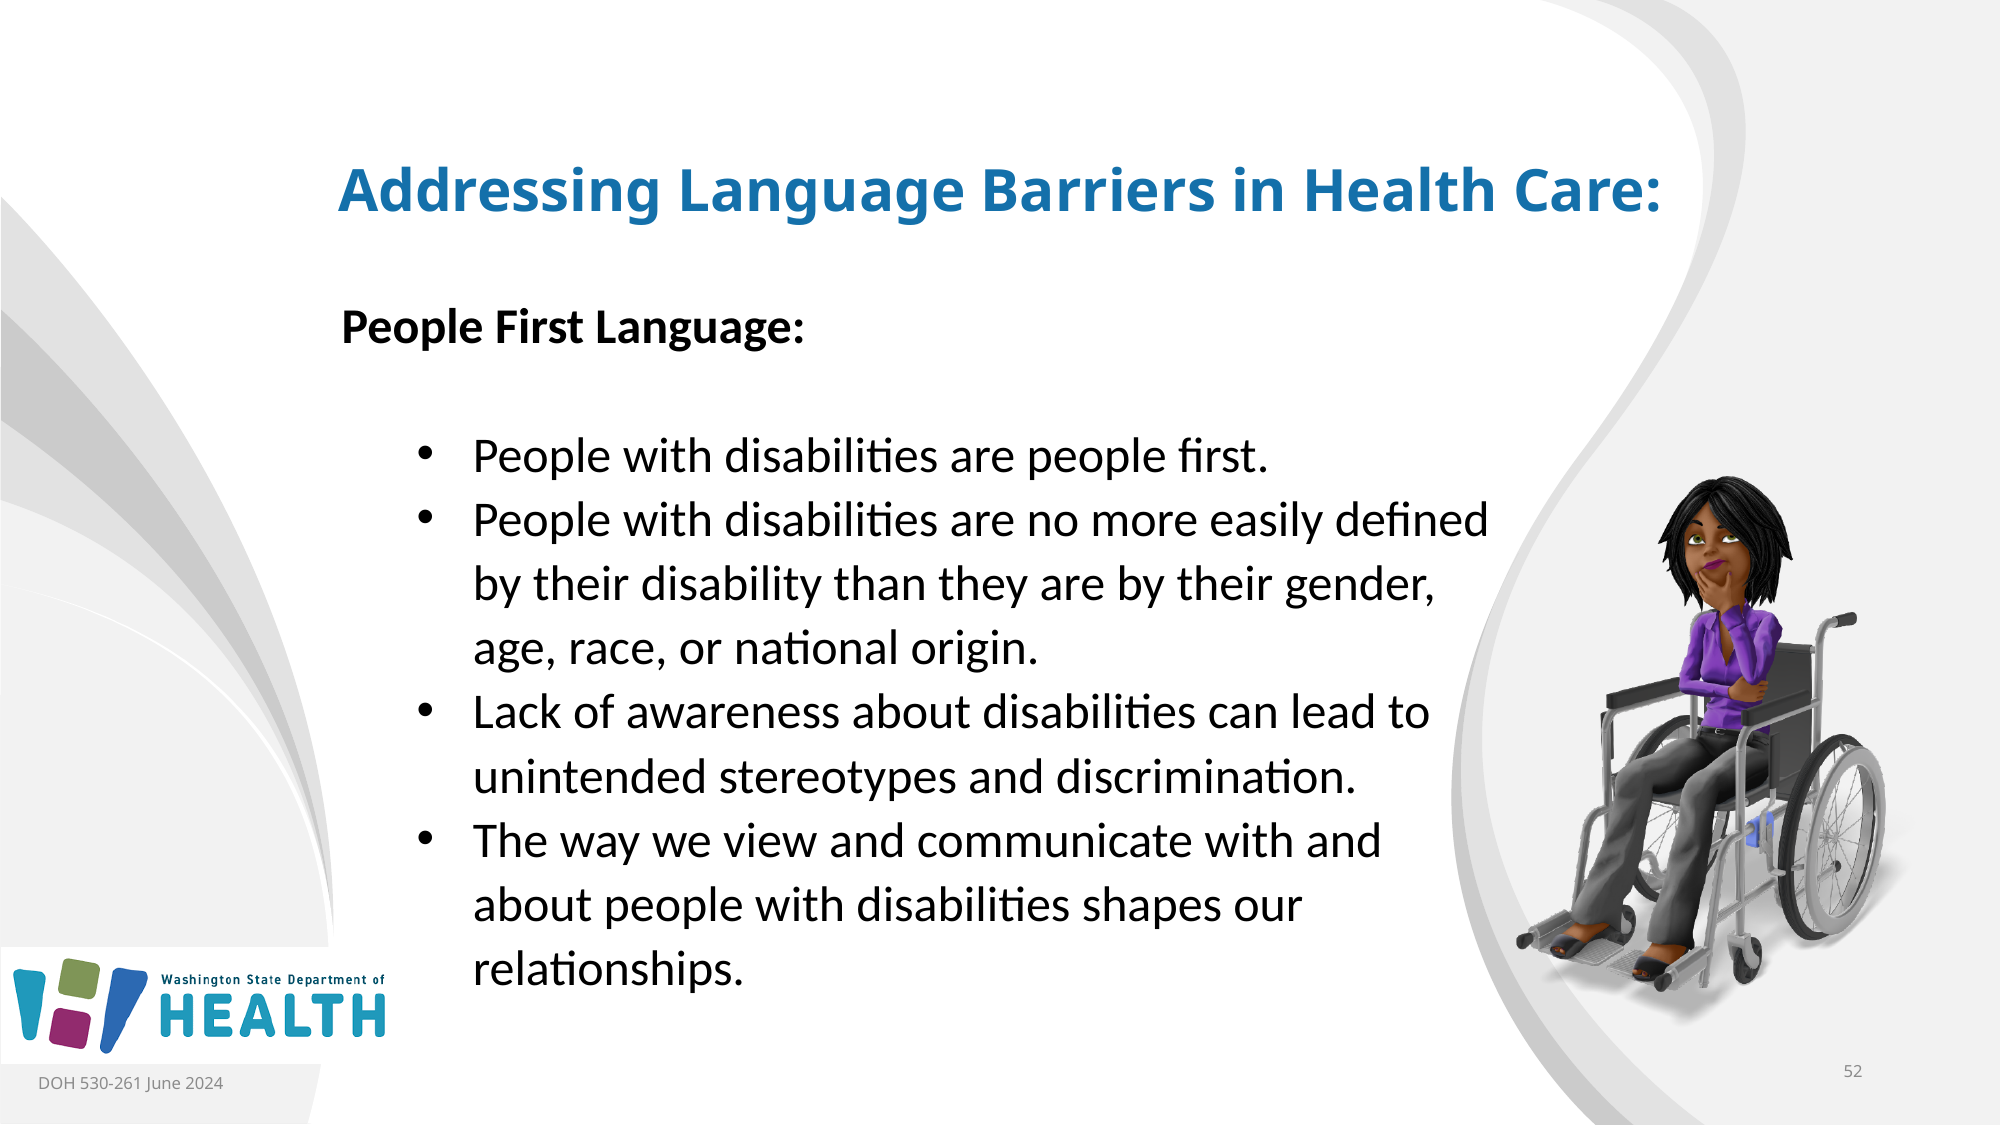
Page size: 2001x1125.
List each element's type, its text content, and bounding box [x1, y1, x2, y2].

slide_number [38, 1062, 588, 1103]
slide_number 52 [1412, 1062, 1863, 1083]
picture [1, 947, 326, 1064]
picture [1488, 451, 1932, 1043]
text_box People First Language: People with disabilities are people first. People with disabilities are no more easily defined by their disability than they are by their gender, age, race, or national origin. Lack of awareness about disabilities can lead to unintended stereotypes and discrimination. The way we view and communicate with and about people with disabilities shapes our relationships. [326, 341, 1525, 1065]
title Addressing Language Barriers in Health Care: [184, 152, 1816, 341]
